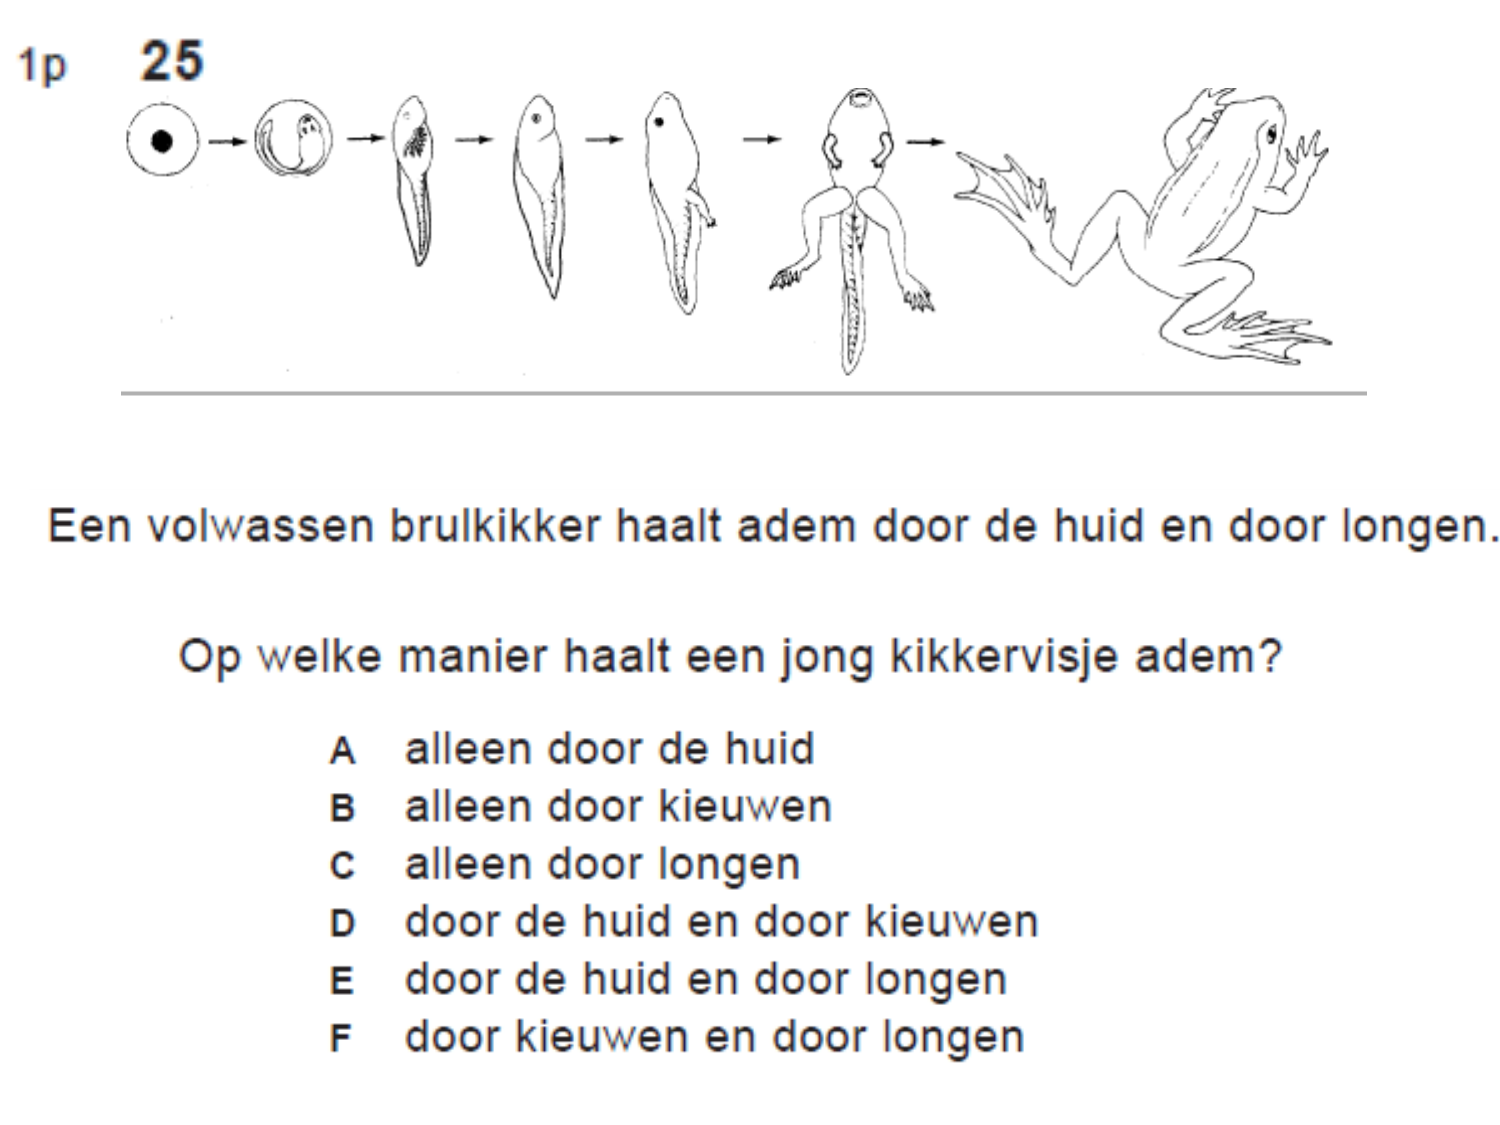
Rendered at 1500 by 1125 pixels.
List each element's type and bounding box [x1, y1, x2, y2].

picture [173, 630, 1314, 691]
picture [29, 488, 1500, 563]
picture [324, 722, 1064, 1125]
picture [0, 30, 1367, 398]
